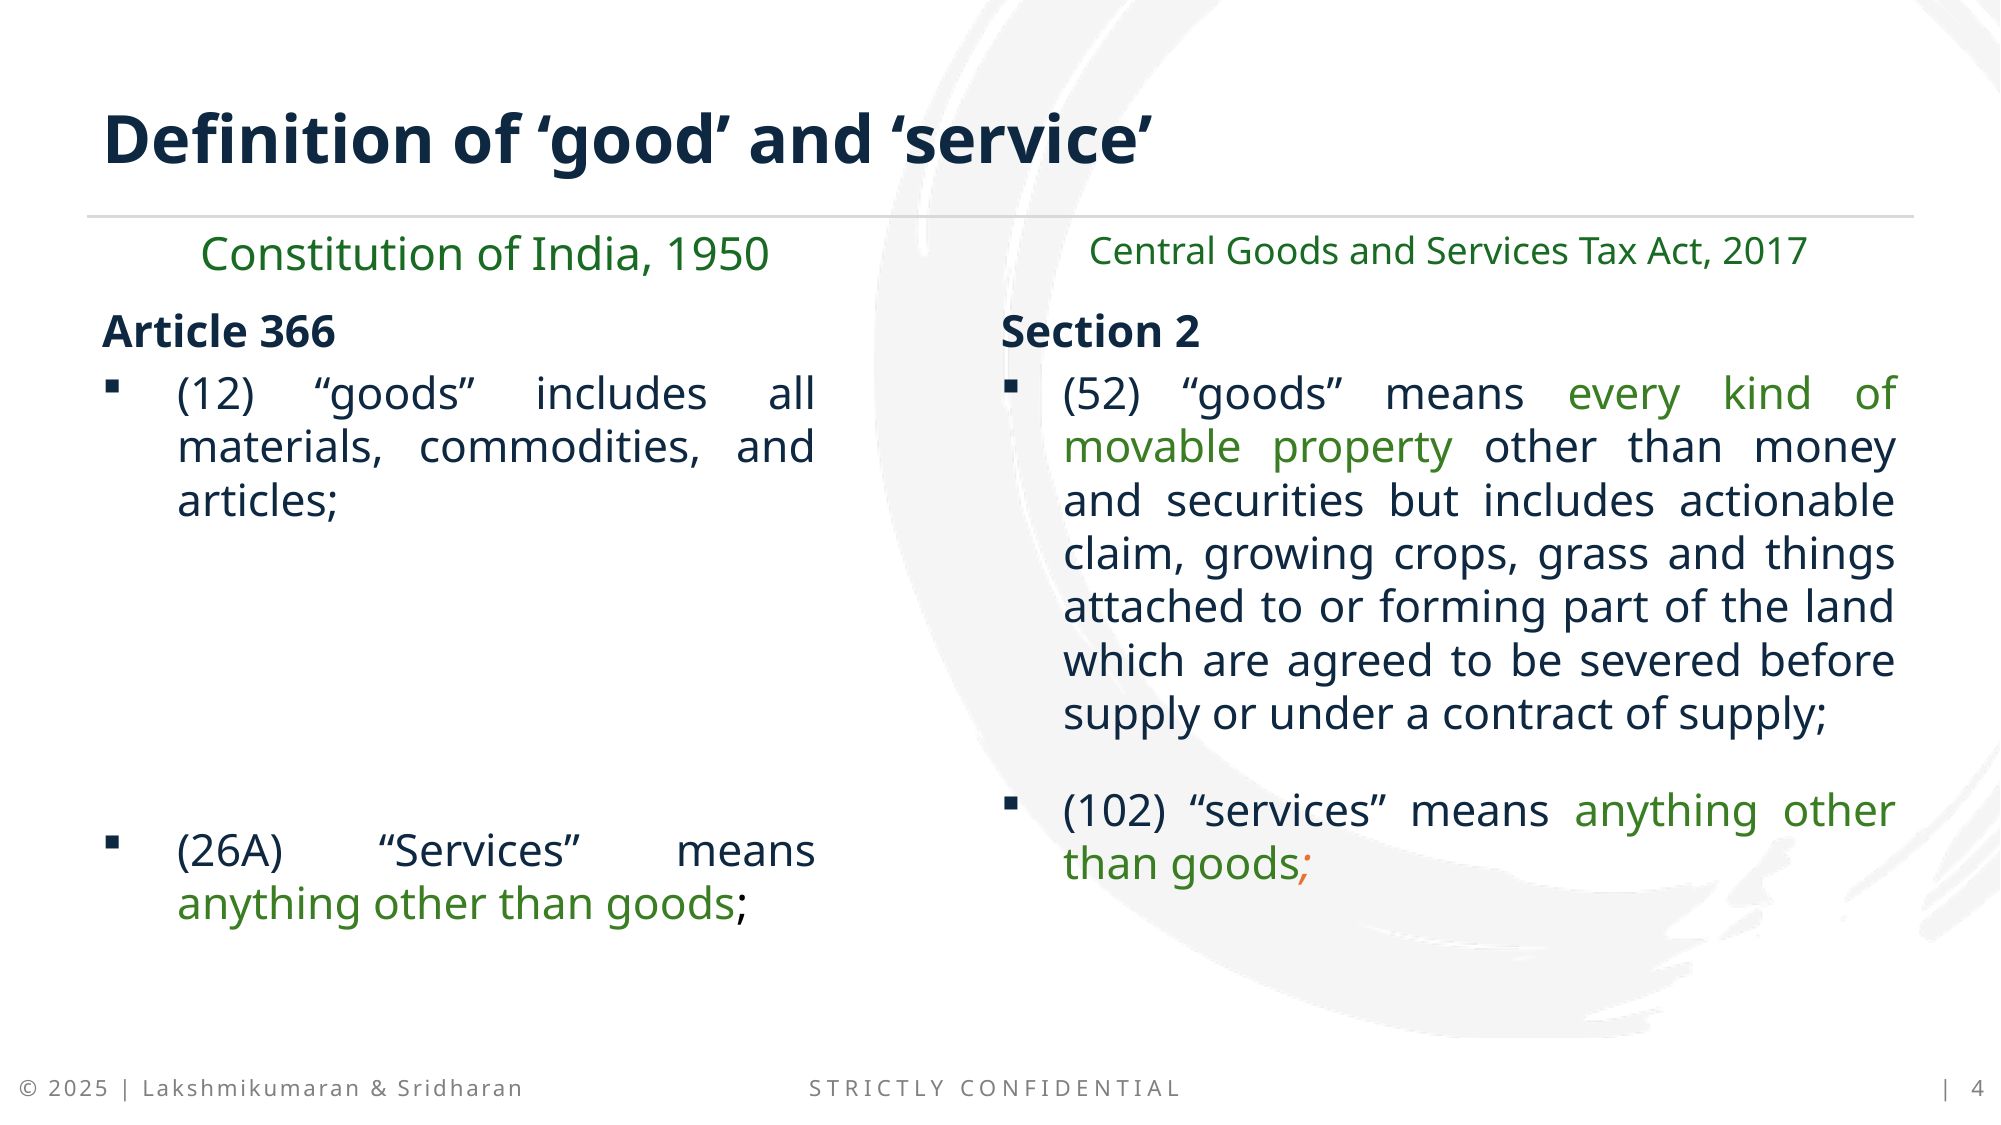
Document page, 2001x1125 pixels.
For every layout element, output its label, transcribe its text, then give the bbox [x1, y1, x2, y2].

list Definition of ‘good’ and ‘service’ [87, 98, 1915, 225]
list Central Goods and Services Tax Act, 2017 [986, 219, 1912, 280]
text_box Constitution of India, 1950 [37, 217, 964, 278]
text_box Section 2 (52) “goods” means every kind of movable property other than money and securities but includes actionable claim, growing crops, grass and things attached to or forming part of the land which are agreed to be severed before supply or under a contract of supply; (102) “services” means anything other than goods; [985, 295, 1912, 1066]
text_box Article 366 (12) “goods” includes all materials, commodities, and articles; (26A) “Services” means anything other than goods; [87, 295, 832, 1066]
